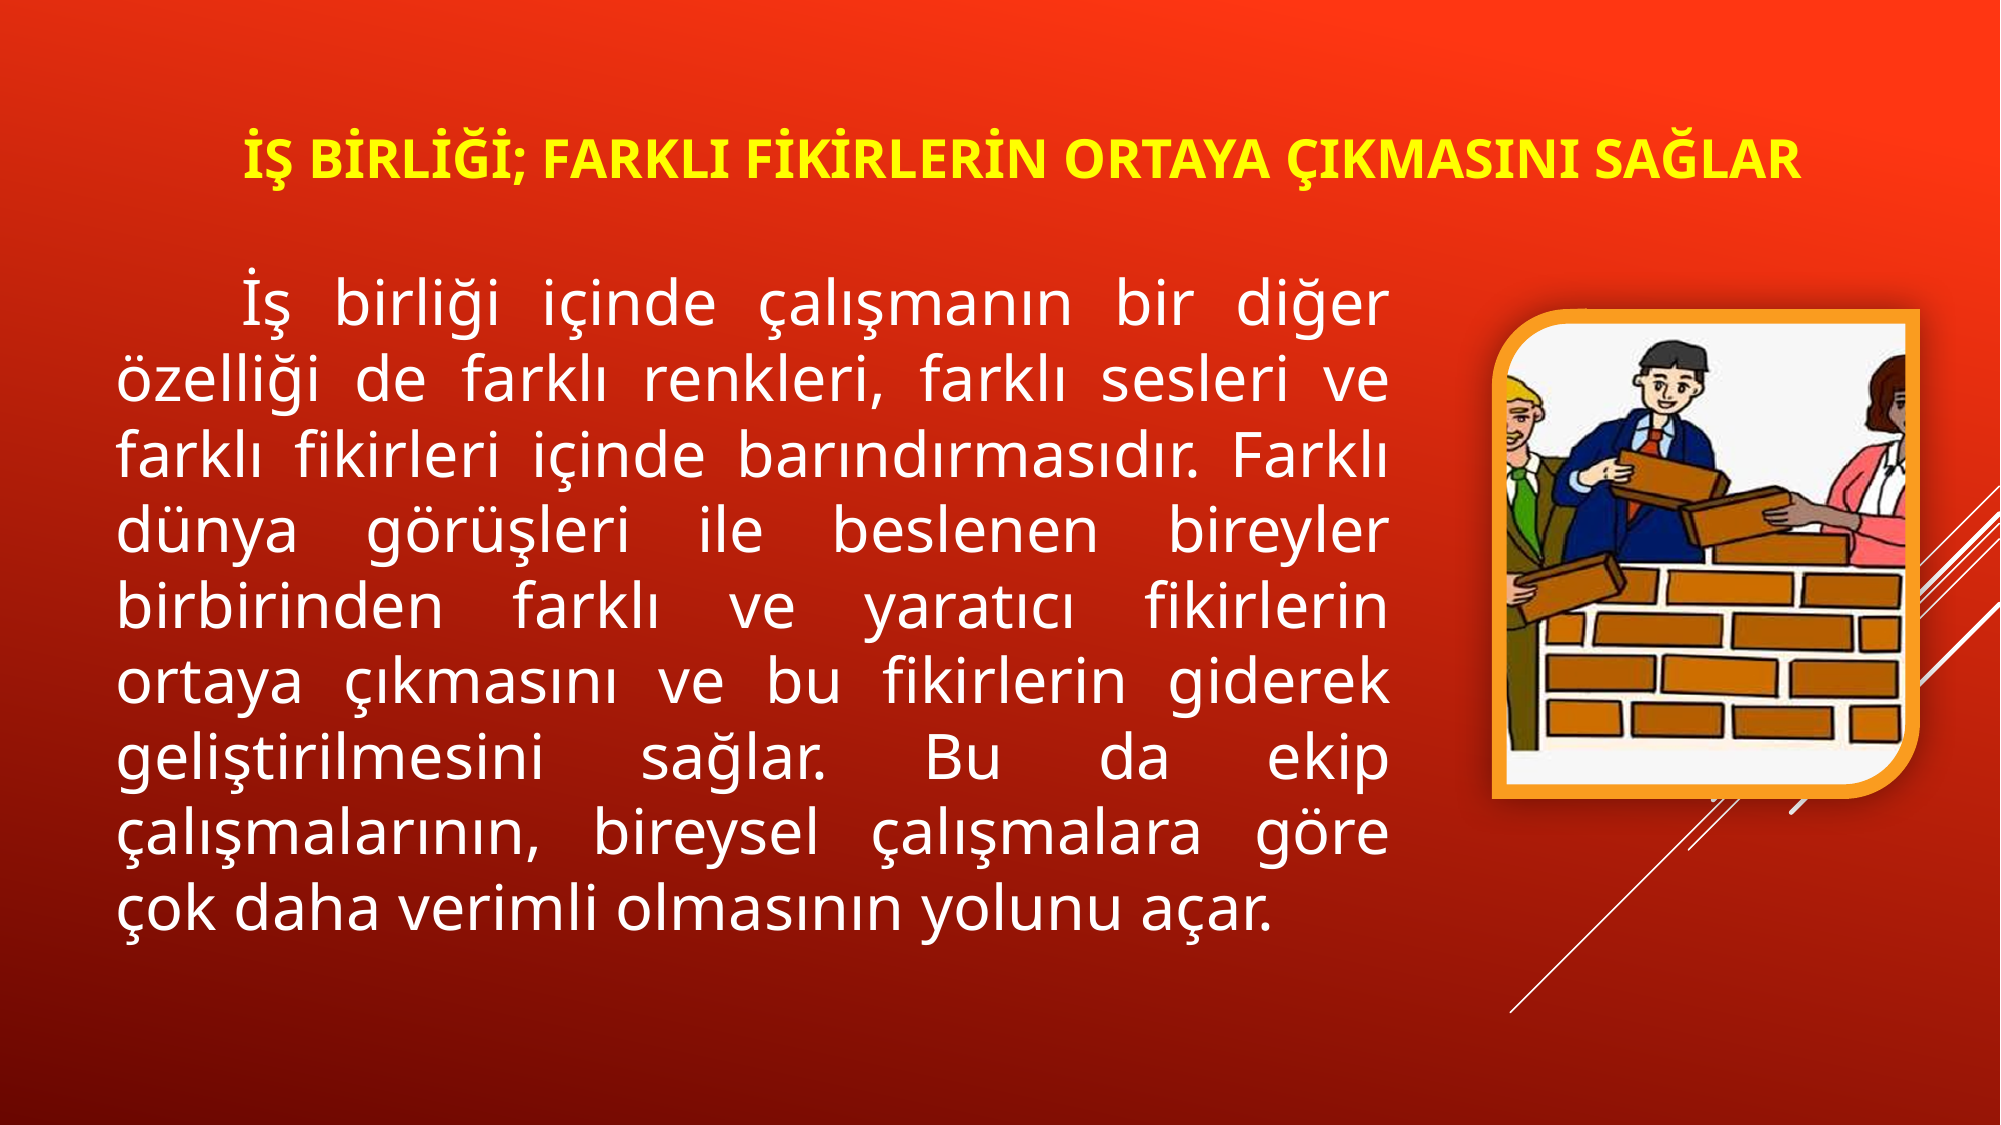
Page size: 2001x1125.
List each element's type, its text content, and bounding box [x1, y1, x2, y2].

list İş birliği içinde çalışmanın bir diğer özelliği de farklı renkleri, farklı sesleri ve farklı fikirleri içinde barındırmasıdır. Farklı dünya görüşleri ile beslenen bireyler birbirinden farklı ve yaratıcı fikirlerin ortaya çıkmasını ve bu fikirlerin giderek geliştirilmesini sağlar. Bu da ekip çalışmalarının, bireysel çalışmalara göre çok daha verimli olmasının yolunu açar. [100, 255, 1408, 963]
picture [1498, 316, 1913, 792]
title İş Birliği; Farklı Fikirlerin Ortaya Çıkmasını Sağlar [100, 75, 1946, 197]
